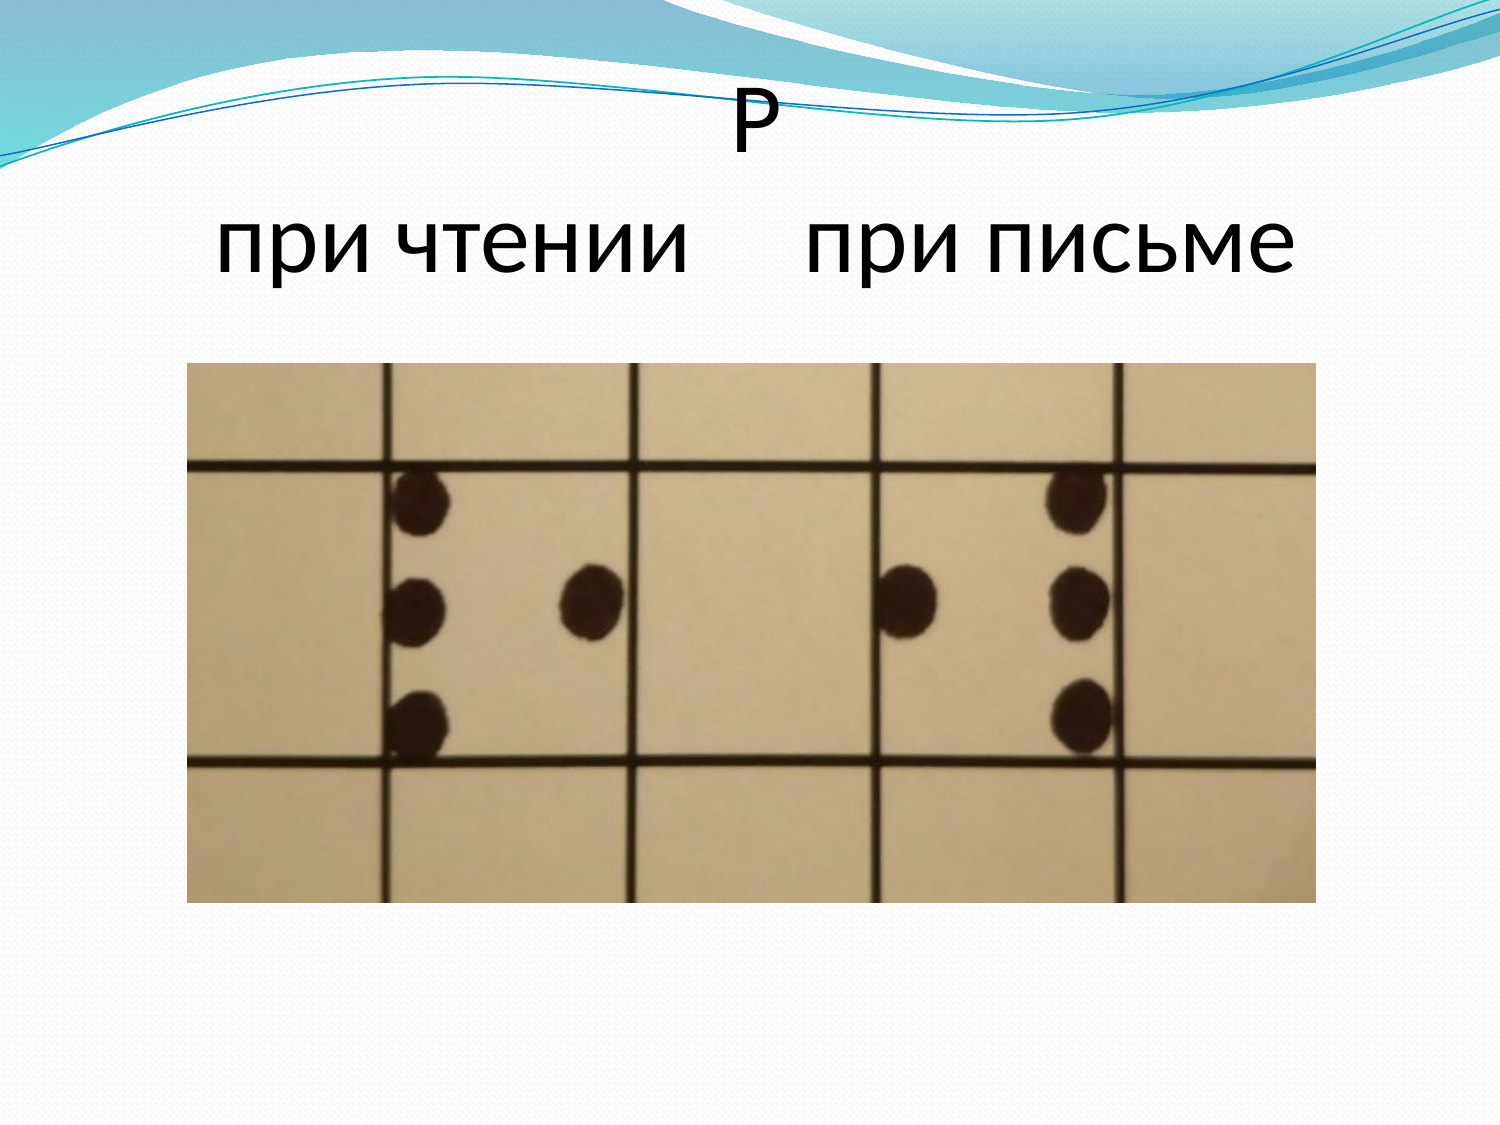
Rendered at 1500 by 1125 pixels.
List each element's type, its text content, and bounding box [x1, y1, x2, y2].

picture [187, 362, 1316, 903]
title Р при чтении при письме [75, 128, 1438, 293]
